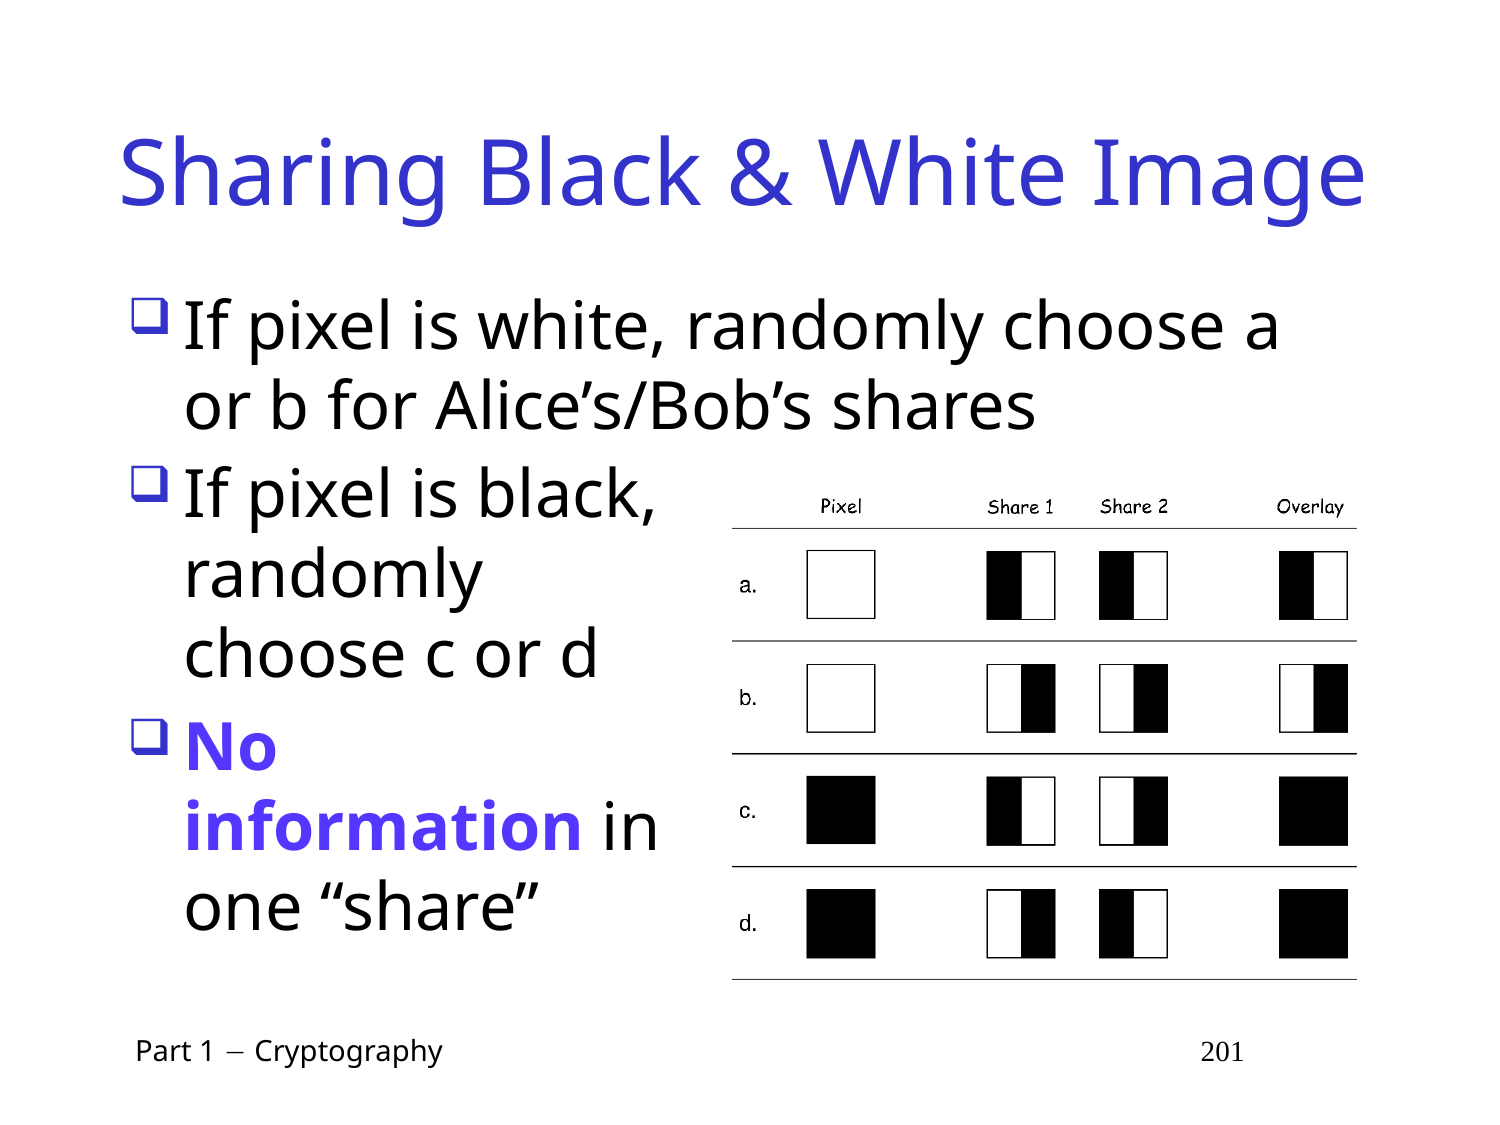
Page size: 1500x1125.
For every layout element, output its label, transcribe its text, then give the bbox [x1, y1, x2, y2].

list If pixel is white, randomly choose a or b for Alice’s/Bob’s shares [112, 274, 1363, 473]
text_box If pixel is black, randomly choose c or d No information in one “share” [112, 350, 700, 975]
picture [675, 474, 1426, 1007]
title Sharing Black & White Image [87, 74, 1401, 263]
footer Part 1  Cryptography 201 [112, 1024, 1401, 1101]
